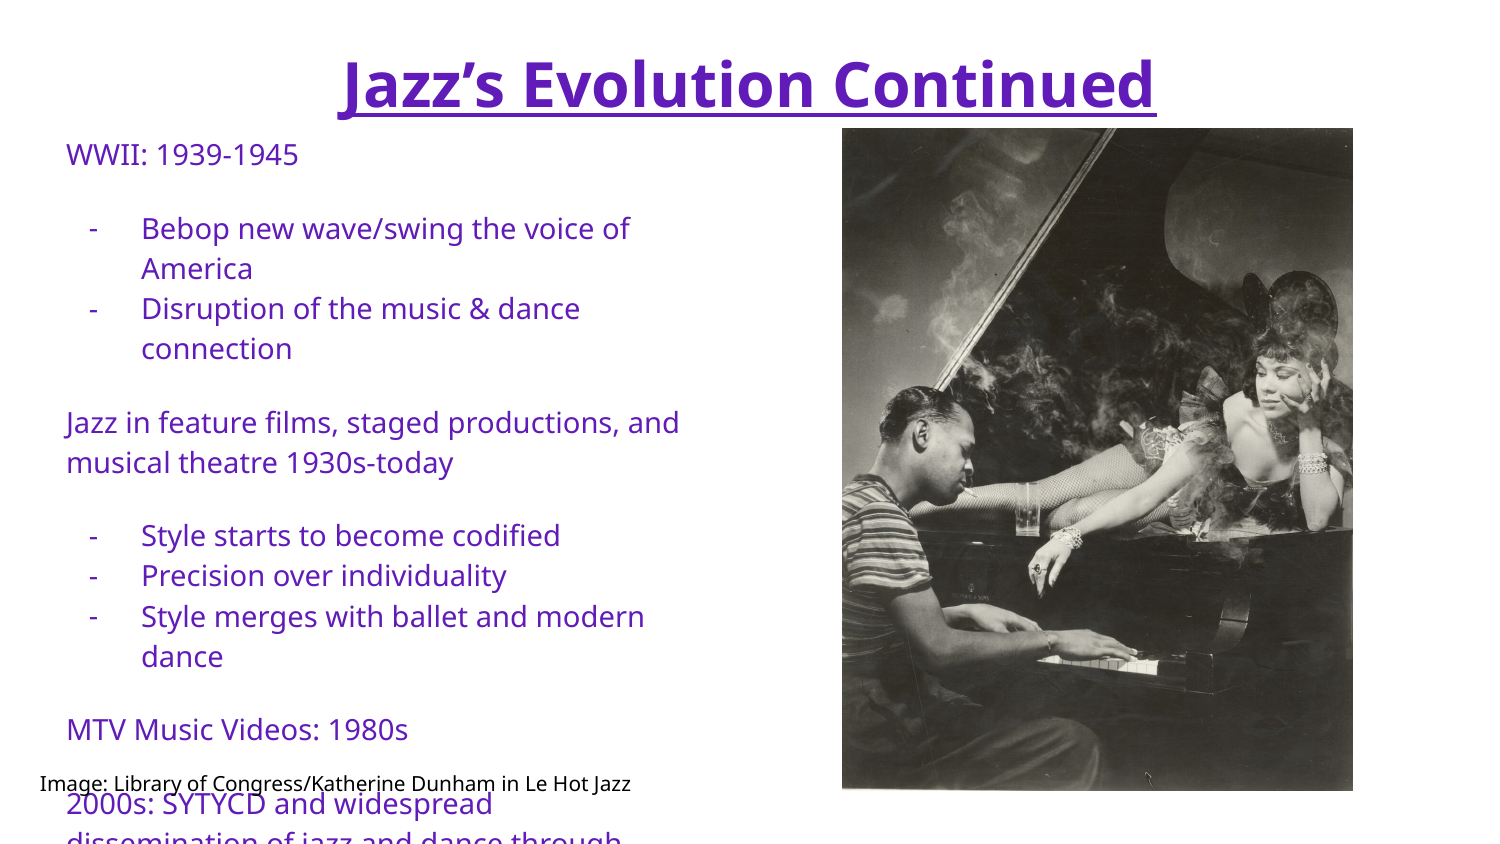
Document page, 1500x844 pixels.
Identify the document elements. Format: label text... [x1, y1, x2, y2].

picture [842, 128, 1353, 791]
list WWII: 1939-1945 Bebop new wave/swing the voice of America Disruption of the music & dance connection Jazz in feature films, staged productions, and musical theatre 1930s-today Style starts to become codified Precision over individuality Style merges with ballet and modern dance MTV Music Videos: 1980s 2000s: SYTYCD and widespread dissemination of jazz and dance through television & popular media [51, 116, 708, 755]
title Jazz’s Evolution Continued [51, 30, 1449, 132]
text_box Image: Library of Congress/Katherine Dunham in Le Hot Jazz [24, 755, 795, 803]
